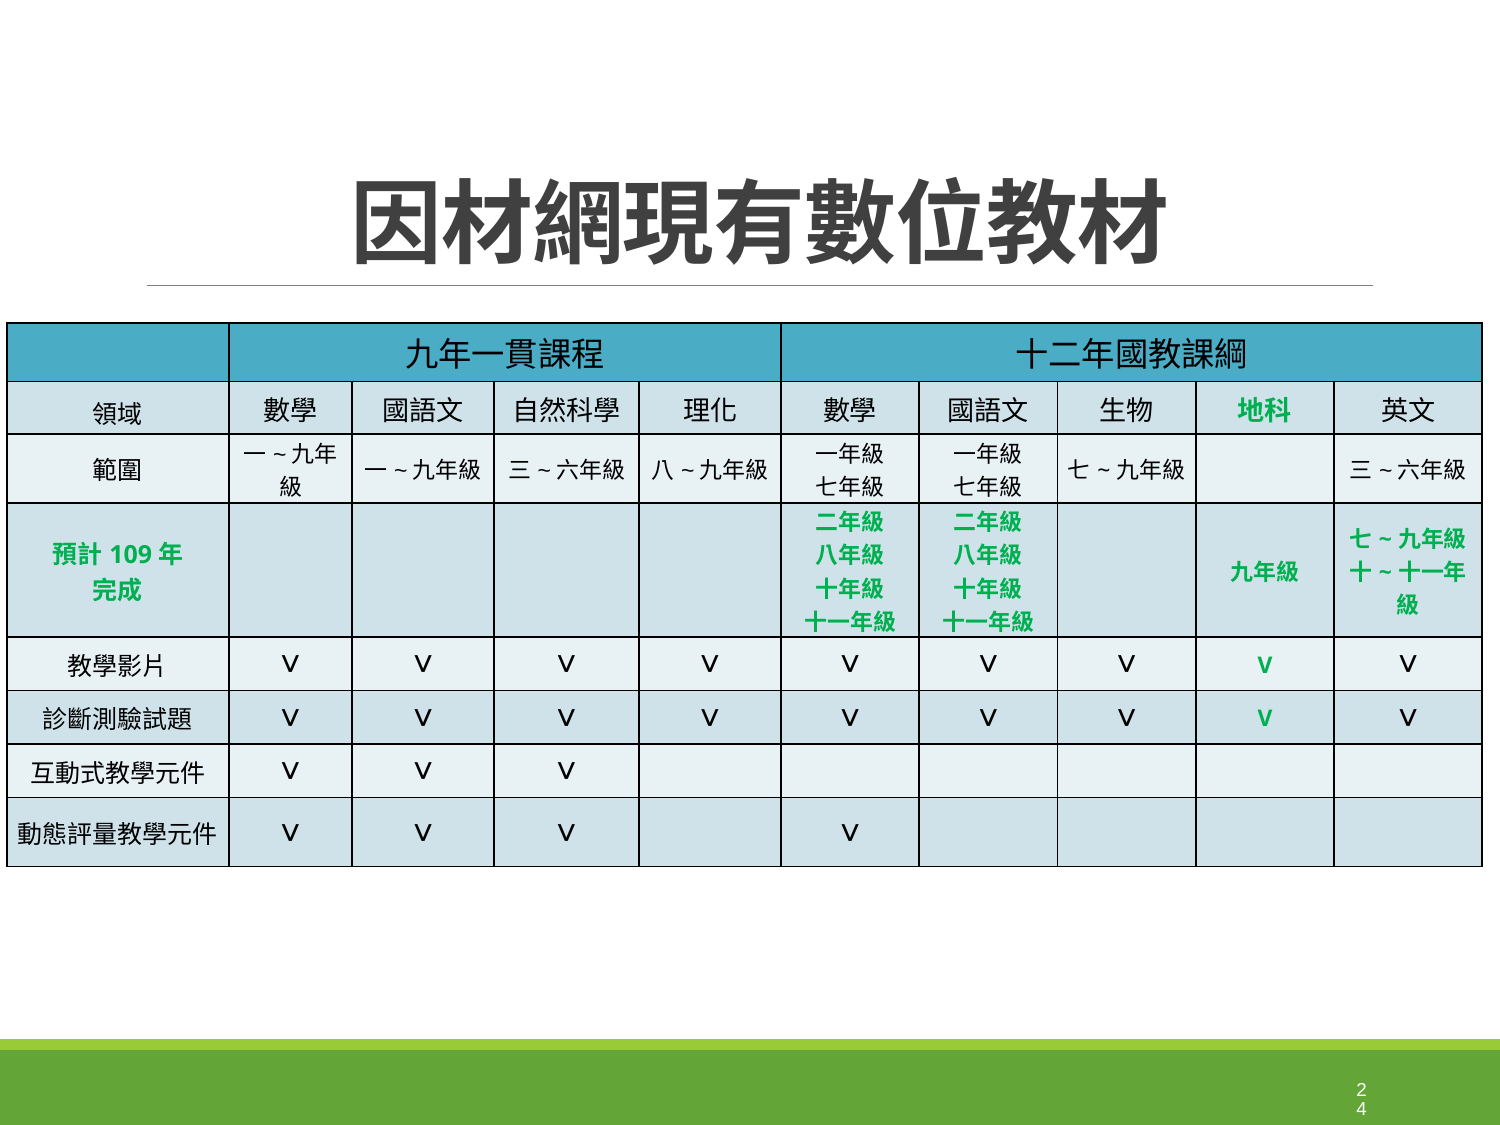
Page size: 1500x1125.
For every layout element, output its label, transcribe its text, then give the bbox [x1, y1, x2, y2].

table_cell [1197, 798, 1333, 866]
table_cell [1197, 435, 1333, 502]
table_cell [1335, 798, 1481, 866]
table_cell 一~九年級 [230, 435, 351, 502]
table_cell V [1197, 691, 1333, 743]
table_cell ˅ [230, 798, 351, 866]
table_cell ˅ [782, 798, 918, 866]
table_cell 七~九年級 [1058, 435, 1195, 502]
table_cell ˅ [230, 745, 351, 797]
table_cell ˅ [353, 691, 493, 743]
table_cell [1197, 745, 1333, 797]
table_cell 三~六年級 [495, 435, 638, 502]
table_cell [1058, 798, 1195, 866]
table_cell [782, 745, 918, 797]
table_cell ˅ [495, 745, 638, 797]
slide_number 24 [1341, 1070, 1380, 1109]
table_cell [640, 798, 780, 866]
table_cell ˅ [640, 691, 780, 743]
table_header [8, 324, 228, 381]
table_cell ˅ [1335, 638, 1481, 690]
table_cell ˅ [1335, 691, 1481, 743]
table_cell 領域 [8, 382, 228, 433]
table_cell 範圍 [8, 435, 228, 502]
table_header 九年一貫課程 [230, 324, 780, 381]
table_cell [640, 745, 780, 797]
table_cell ˅ [1058, 691, 1195, 743]
table_cell 生物 [1058, 382, 1195, 433]
table_cell 八~九年級 [640, 435, 780, 502]
table_cell [353, 504, 493, 636]
table_cell 英文 [1335, 382, 1481, 433]
table_cell 國語文 [920, 382, 1057, 433]
table_cell 數學 [230, 382, 351, 433]
table_cell ˅ [920, 638, 1057, 690]
table_cell [1335, 745, 1481, 797]
table_cell ˅ [1058, 638, 1195, 690]
table_cell [1058, 745, 1195, 797]
table_cell 數學 [782, 382, 918, 433]
table_cell [640, 504, 780, 636]
table_cell 一~九年級 [353, 435, 493, 502]
table_cell 七~九年級 十~十一年級 [1335, 504, 1481, 636]
table_cell 動態評量教學元件 [8, 798, 228, 866]
table_cell 教學影片 [8, 638, 228, 690]
table_cell V [1197, 638, 1333, 690]
table_cell ˅ [353, 745, 493, 797]
table_cell ˅ [353, 638, 493, 690]
table_cell 三~六年級 [1335, 435, 1481, 502]
table_cell ˅ [495, 691, 638, 743]
table_cell [1058, 504, 1195, 636]
table_cell [230, 504, 351, 636]
table_cell ˅ [230, 638, 351, 690]
title 因材網現有數位教材 [149, 45, 1370, 283]
table_cell [920, 798, 1057, 866]
table_header 十二年國教課綱 [782, 324, 1481, 381]
table_cell 國語文 [353, 382, 493, 433]
table_cell [495, 504, 638, 636]
table_cell 二年級 八年級 十年級 十一年級 [920, 504, 1057, 636]
table_cell ˅ [495, 638, 638, 690]
table_cell 一年級 七年級 [782, 435, 918, 502]
table_cell 理化 [640, 382, 780, 433]
table_cell 地科 [1197, 382, 1333, 433]
table_cell 互動式教學元件 [8, 745, 228, 797]
table_cell 預計109年 完成 [8, 504, 228, 636]
table_cell [920, 745, 1057, 797]
table_cell 自然科學 [495, 382, 638, 433]
table_cell ˅ [782, 691, 918, 743]
table_cell 九年級 [1197, 504, 1333, 636]
table_cell 二年級 八年級 十年級 十一年級 [782, 504, 918, 636]
table_cell ˅ [353, 798, 493, 866]
table_cell ˅ [782, 638, 918, 690]
table_cell ˅ [495, 798, 638, 866]
table_cell 診斷測驗試題 [8, 691, 228, 743]
table_cell ˅ [640, 638, 780, 690]
table_cell ˅ [230, 691, 351, 743]
table_cell 一年級 七年級 [920, 435, 1057, 502]
table_cell ˅ [920, 691, 1057, 743]
